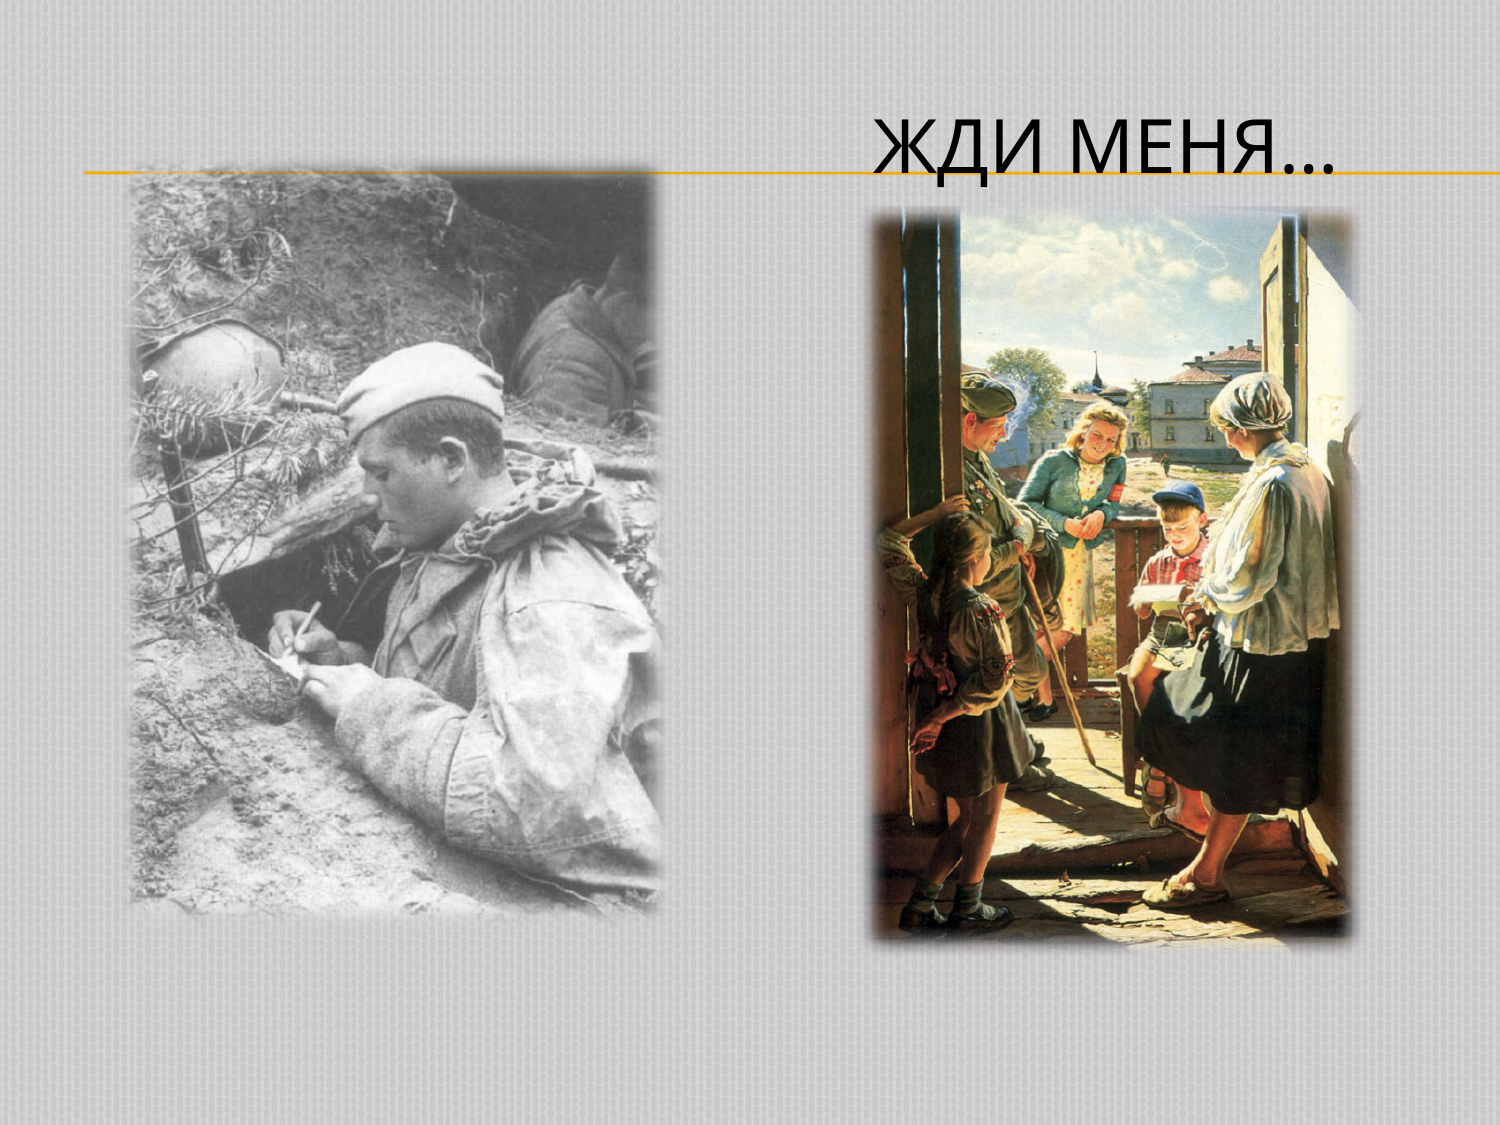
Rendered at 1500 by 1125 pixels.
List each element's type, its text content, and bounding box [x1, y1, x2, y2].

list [116, 151, 673, 929]
picture [855, 198, 1369, 959]
title Жди меня… [738, 75, 1475, 213]
